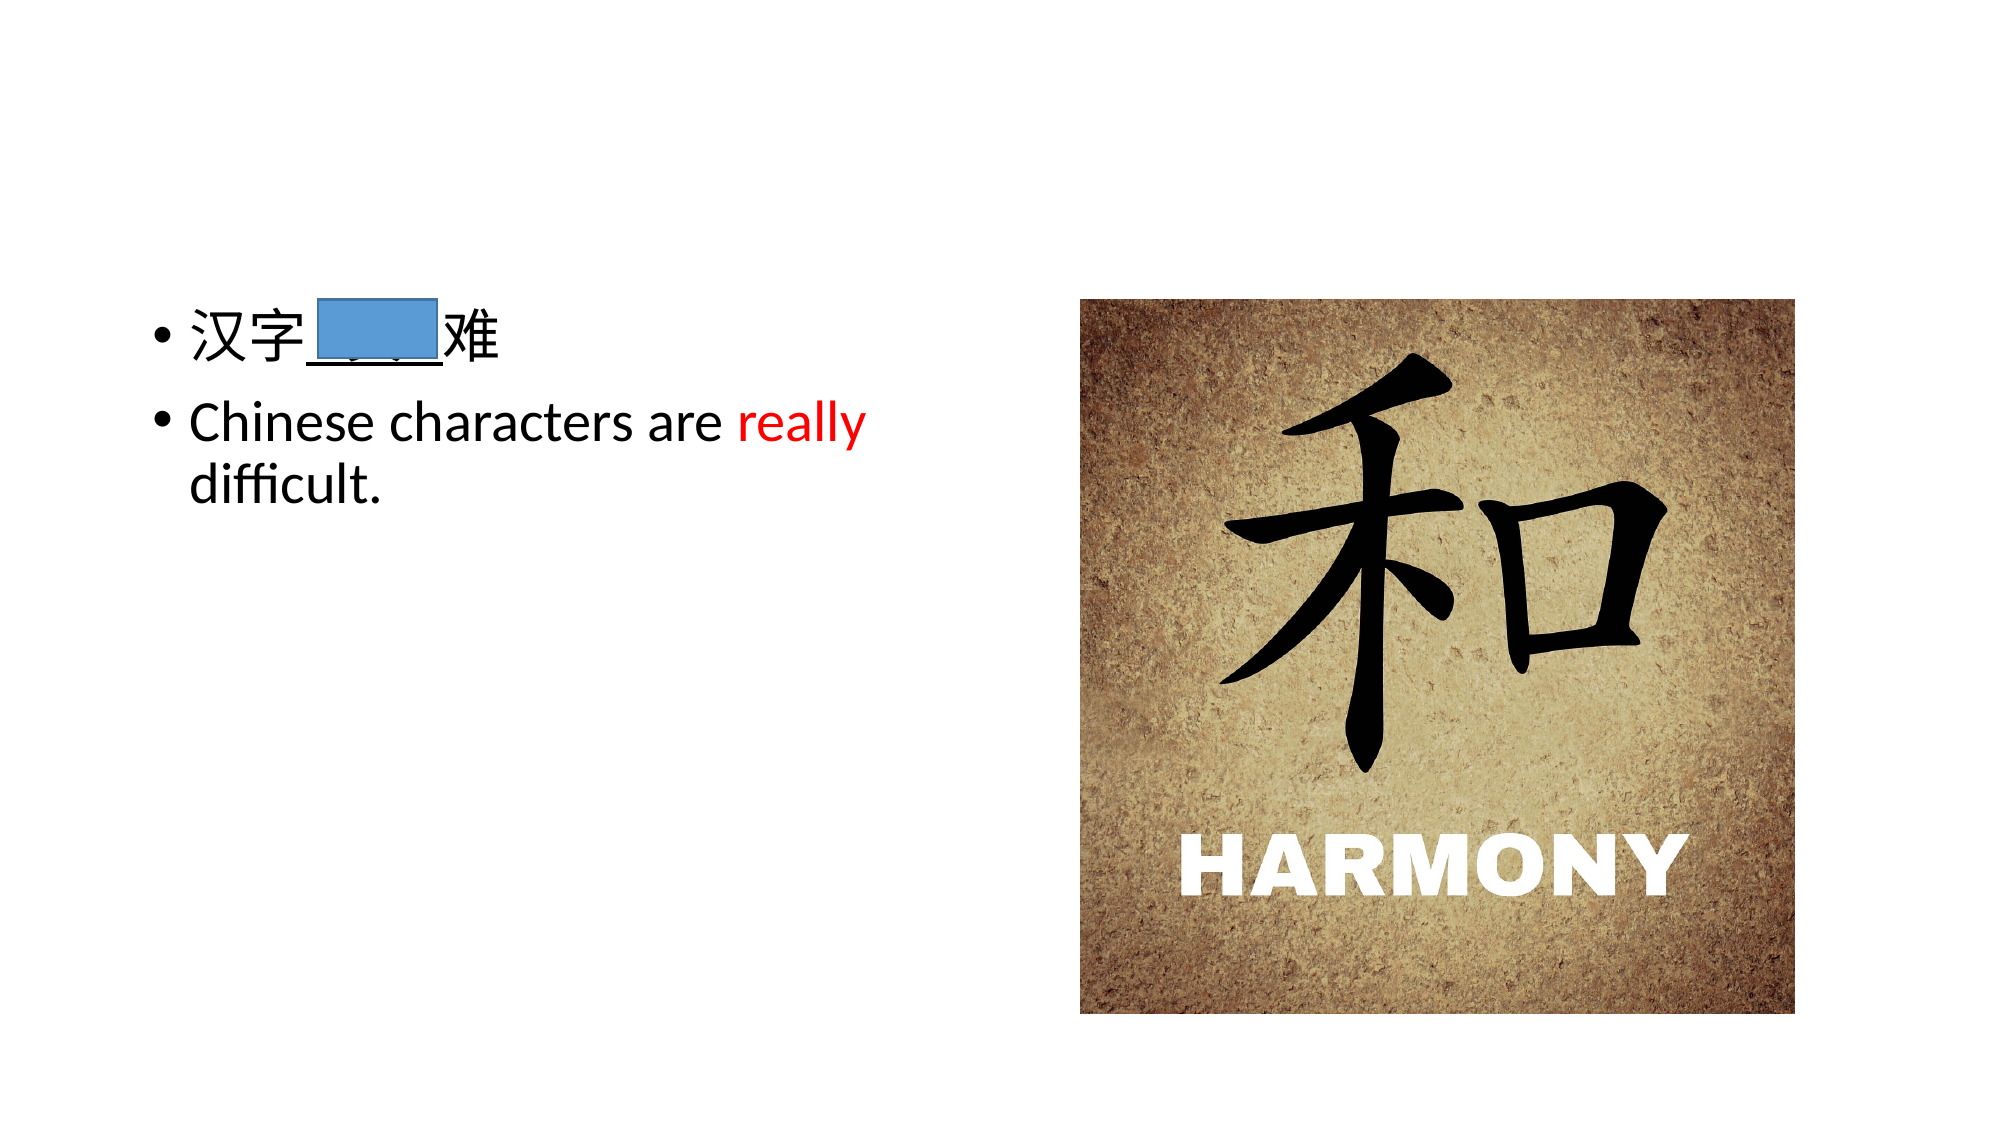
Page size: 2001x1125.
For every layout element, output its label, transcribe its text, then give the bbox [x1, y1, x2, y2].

text_box [317, 298, 438, 359]
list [1080, 299, 1795, 1014]
list 汉字 真 难 Chinese characters are really difficult. [137, 299, 988, 1014]
